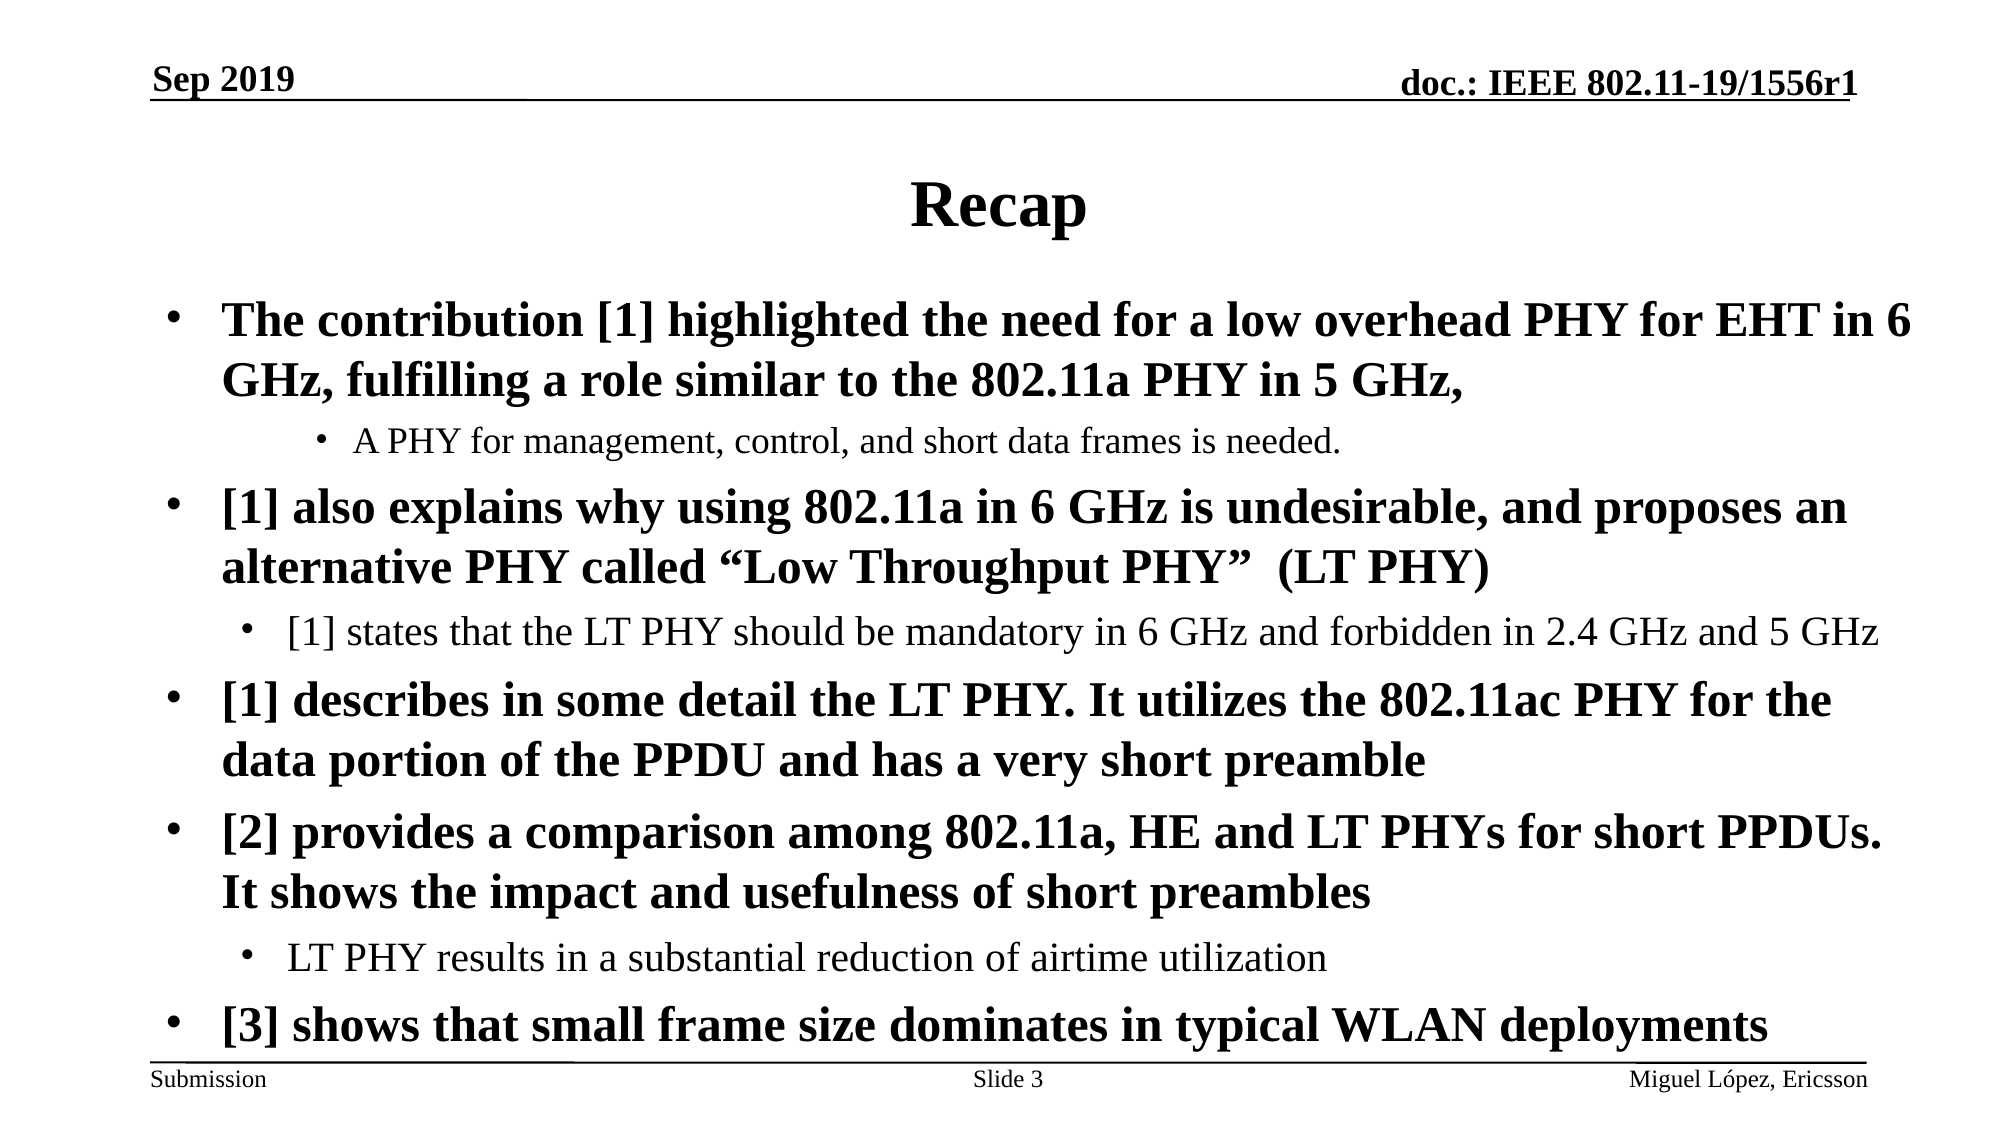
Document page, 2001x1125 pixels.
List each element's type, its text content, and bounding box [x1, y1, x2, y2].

slide_number Slide 3 [950, 1061, 1067, 1123]
title Recap [149, 112, 1850, 278]
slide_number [152, 54, 563, 100]
footer Miguel López, Ericsson [1171, 1061, 1869, 1093]
list The contribution [1] highlighted the need for a low overhead PHY for EHT in 6 GHz, fulfilling a role similar to the 802.11a PHY in 5 GHz, A PHY for management, control, and short data frames is needed. [1] also explains why using 802.11a in 6 GHz is undesirable, and proposes an alternative PHY called “Low Throughput PHY” (LT PHY) [1] states that the LT PHY should be mandatory in 6 GHz and forbidden in 2.4 GHz and 5 GHz [1] describes in some detail the LT PHY. It utilizes the 802.11ac PHY for the data portion of the PPDU and has a very short preamble [2] provides a comparison among 802.11a, HE and LT PHYs for short PPDUs. It shows the impact and usefulness of short preambles LT PHY results in a substantial reduction of airtime utilization [3] shows that small frame size dominates in typical WLAN deployments [149, 278, 1934, 954]
